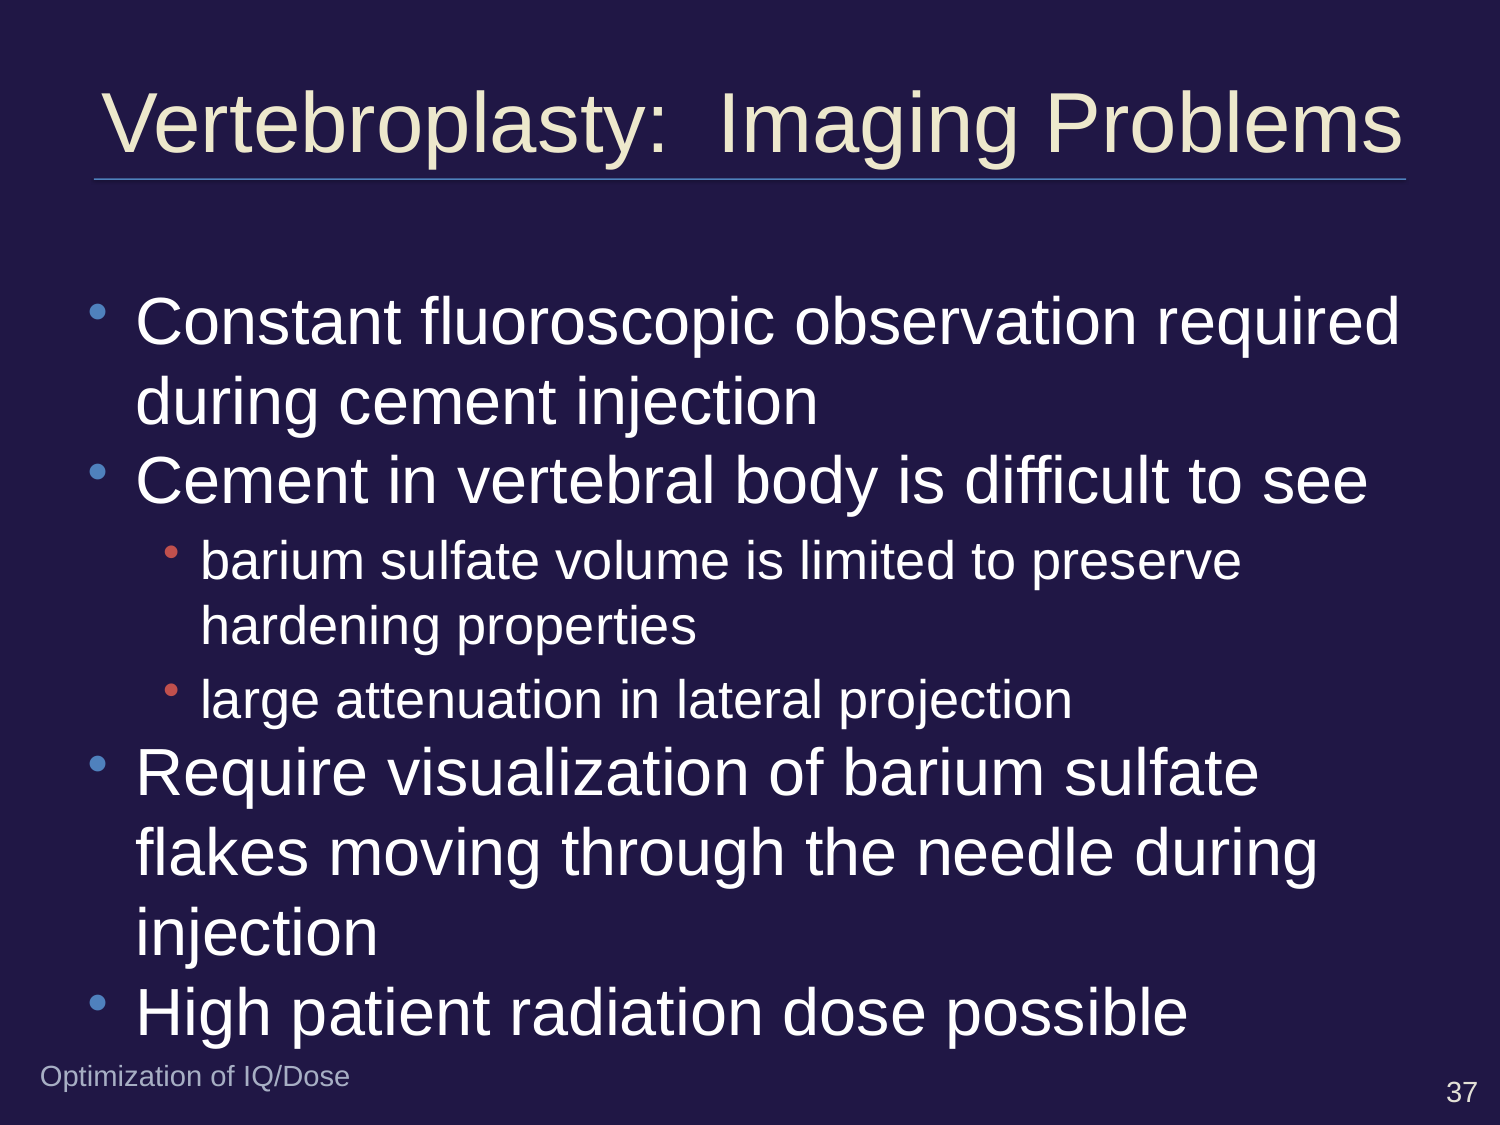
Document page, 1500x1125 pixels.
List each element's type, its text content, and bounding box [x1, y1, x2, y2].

slide_number 37 [1417, 1068, 1494, 1114]
list Constant fluoroscopic observation required during cement injection Cement in vertebral body is difficult to see barium sulfate volume is limited to preserve hardening properties large attenuation in lateral projection Require visualization of barium sulfate flakes moving through the needle during injection High patient radiation dose possible [75, 270, 1425, 1013]
title Vertebroplasty: Imaging Problems [77, 48, 1428, 178]
footer Optimization of IQ/Dose [24, 1050, 716, 1095]
